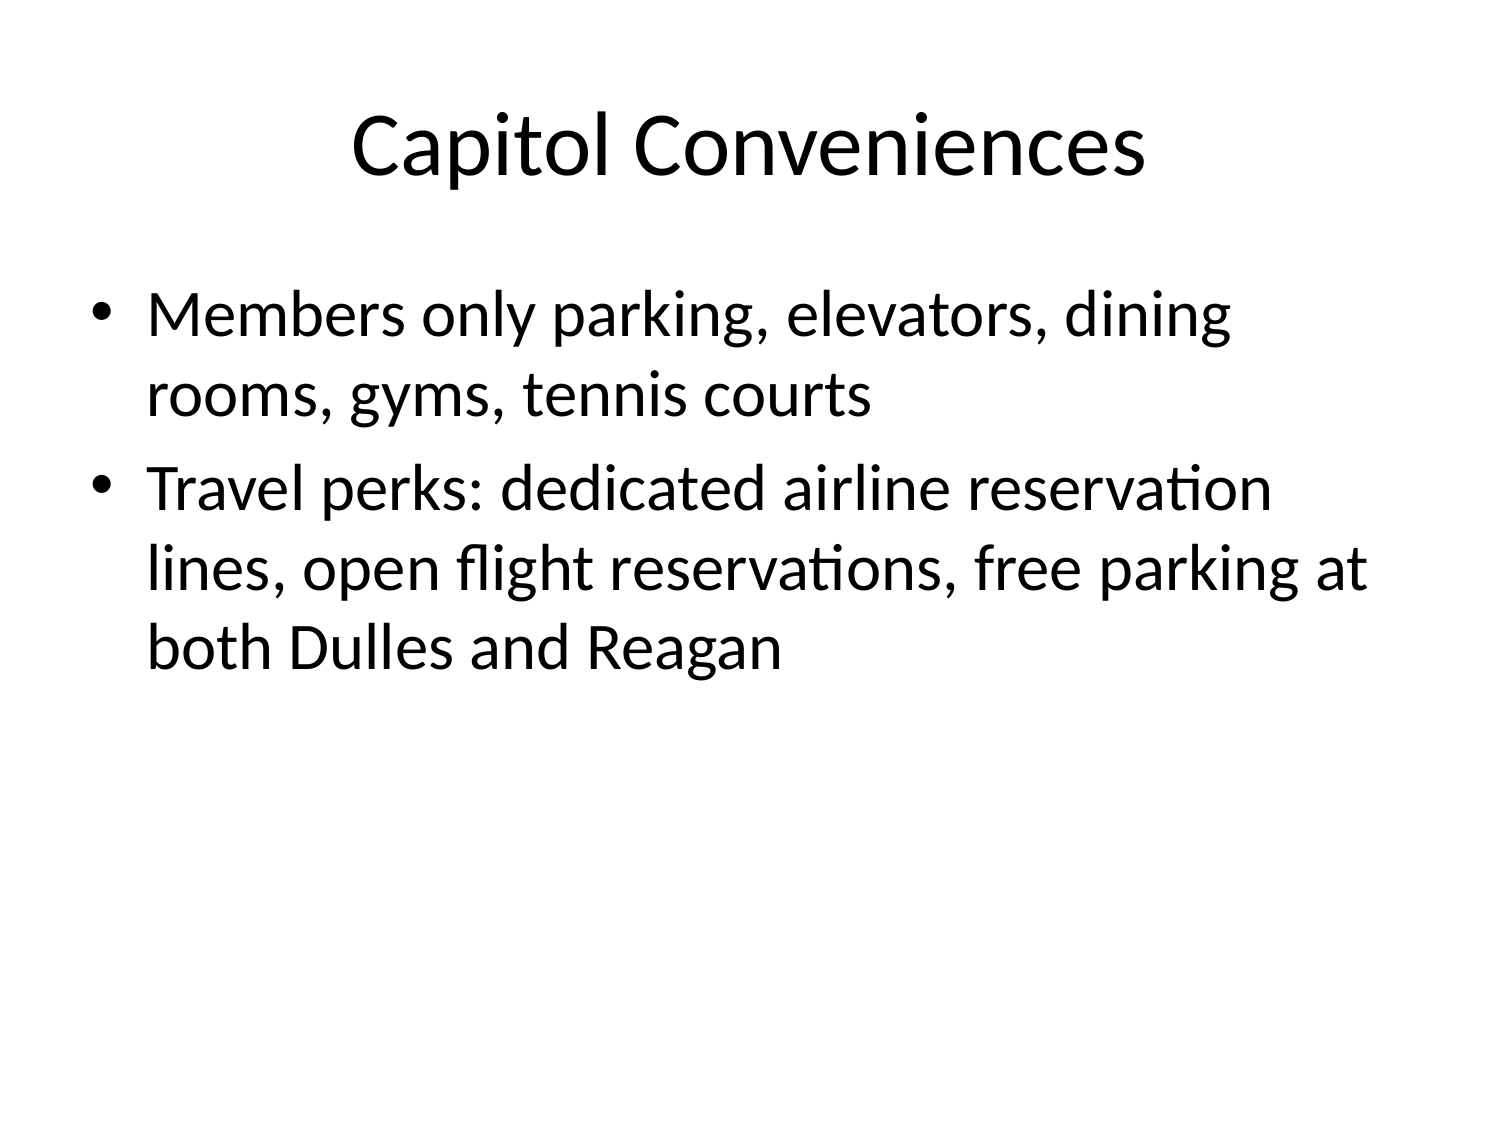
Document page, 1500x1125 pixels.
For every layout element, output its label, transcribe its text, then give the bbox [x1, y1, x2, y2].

title Capitol Conveniences [75, 45, 1425, 233]
list Members only parking, elevators, dining rooms, gyms, tennis courts Travel perks: dedicated airline reservation lines, open flight reservations, free parking at both Dulles and Reagan [75, 262, 1425, 1005]
